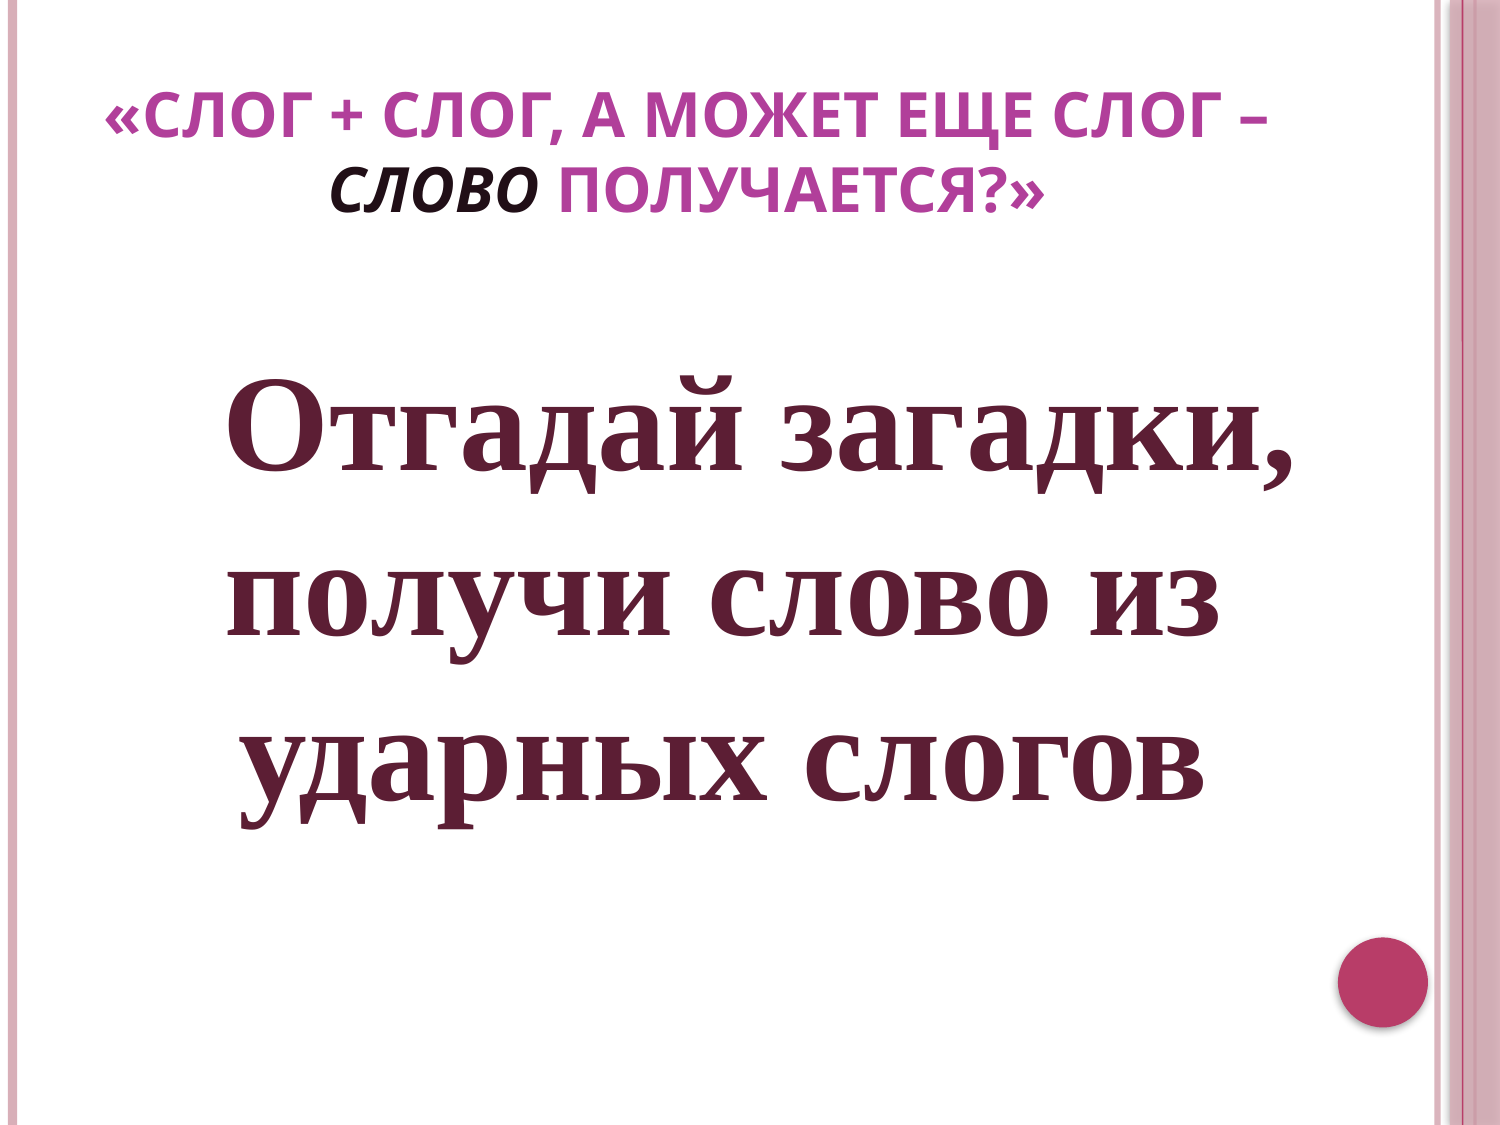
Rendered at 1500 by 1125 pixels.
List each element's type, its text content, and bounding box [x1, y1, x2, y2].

text_box Отгадай загадки, получи слово из ударных слогов [88, 325, 1314, 929]
title «Слог + слог, а может еще слог – слово получается?» [75, 45, 1300, 233]
